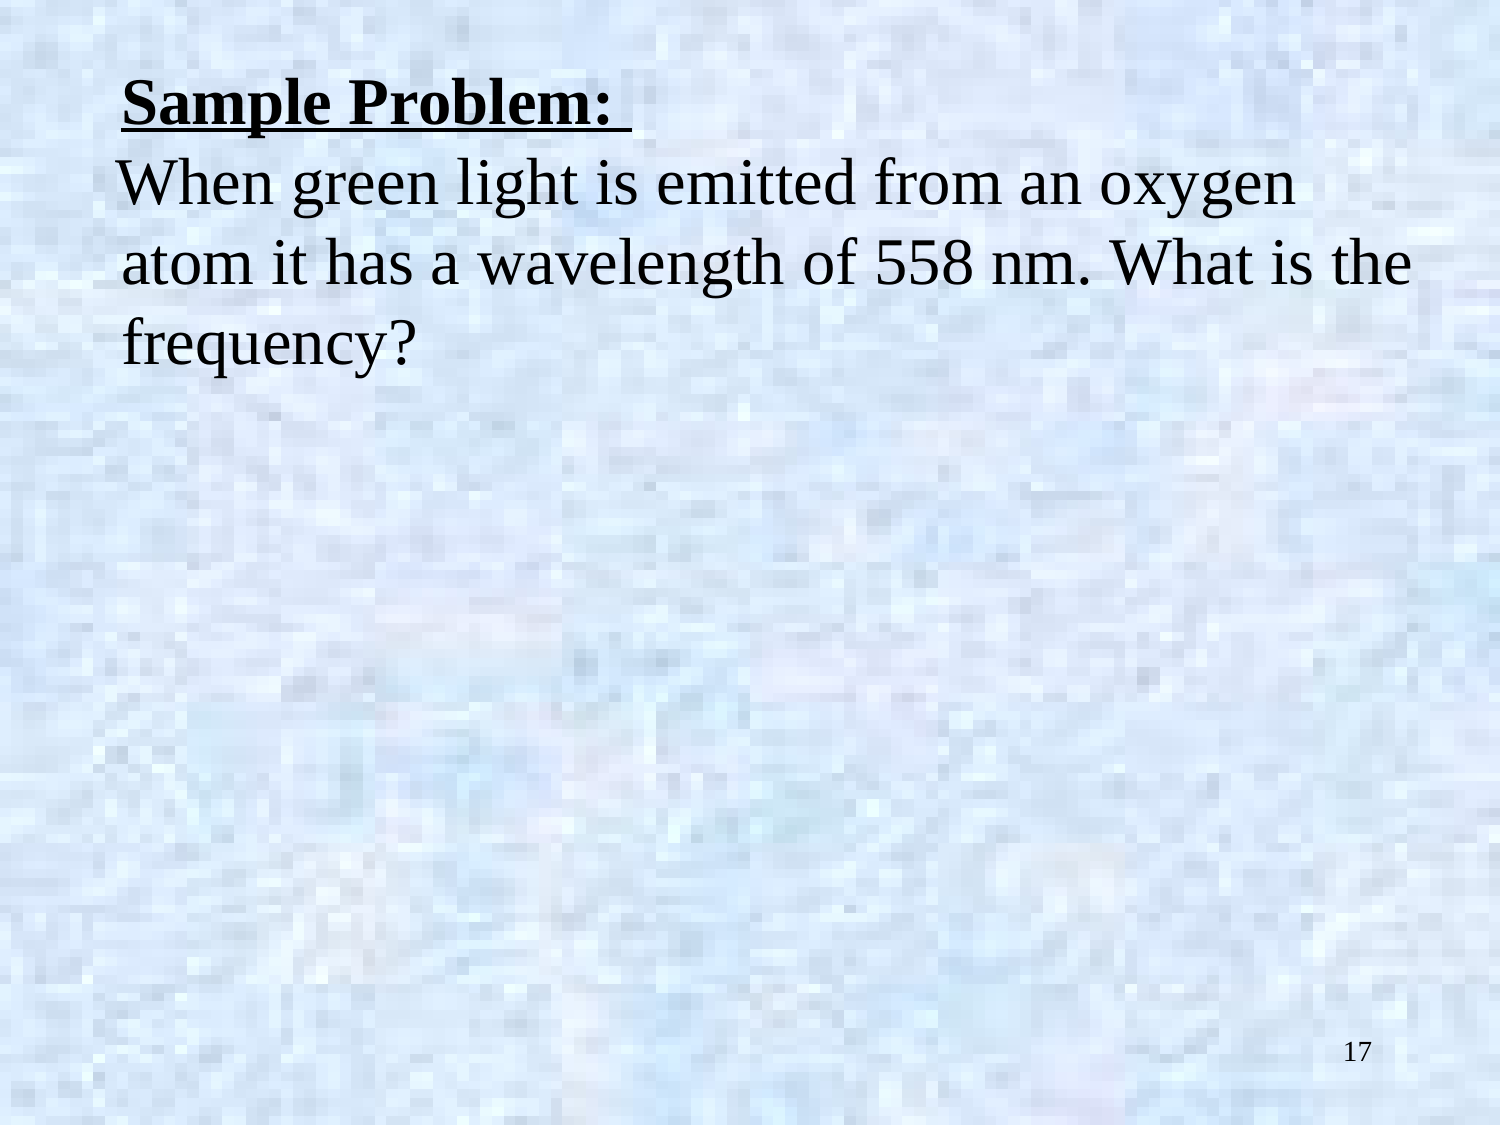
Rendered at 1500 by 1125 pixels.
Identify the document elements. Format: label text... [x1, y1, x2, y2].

list Sample Problem: When green light is emitted from an oxygen atom it has a wavelength of 558 nm. What is the frequency? [50, 50, 1450, 1125]
text_box 17 [1074, 1024, 1388, 1100]
picture [0, 0, 1500, 1125]
